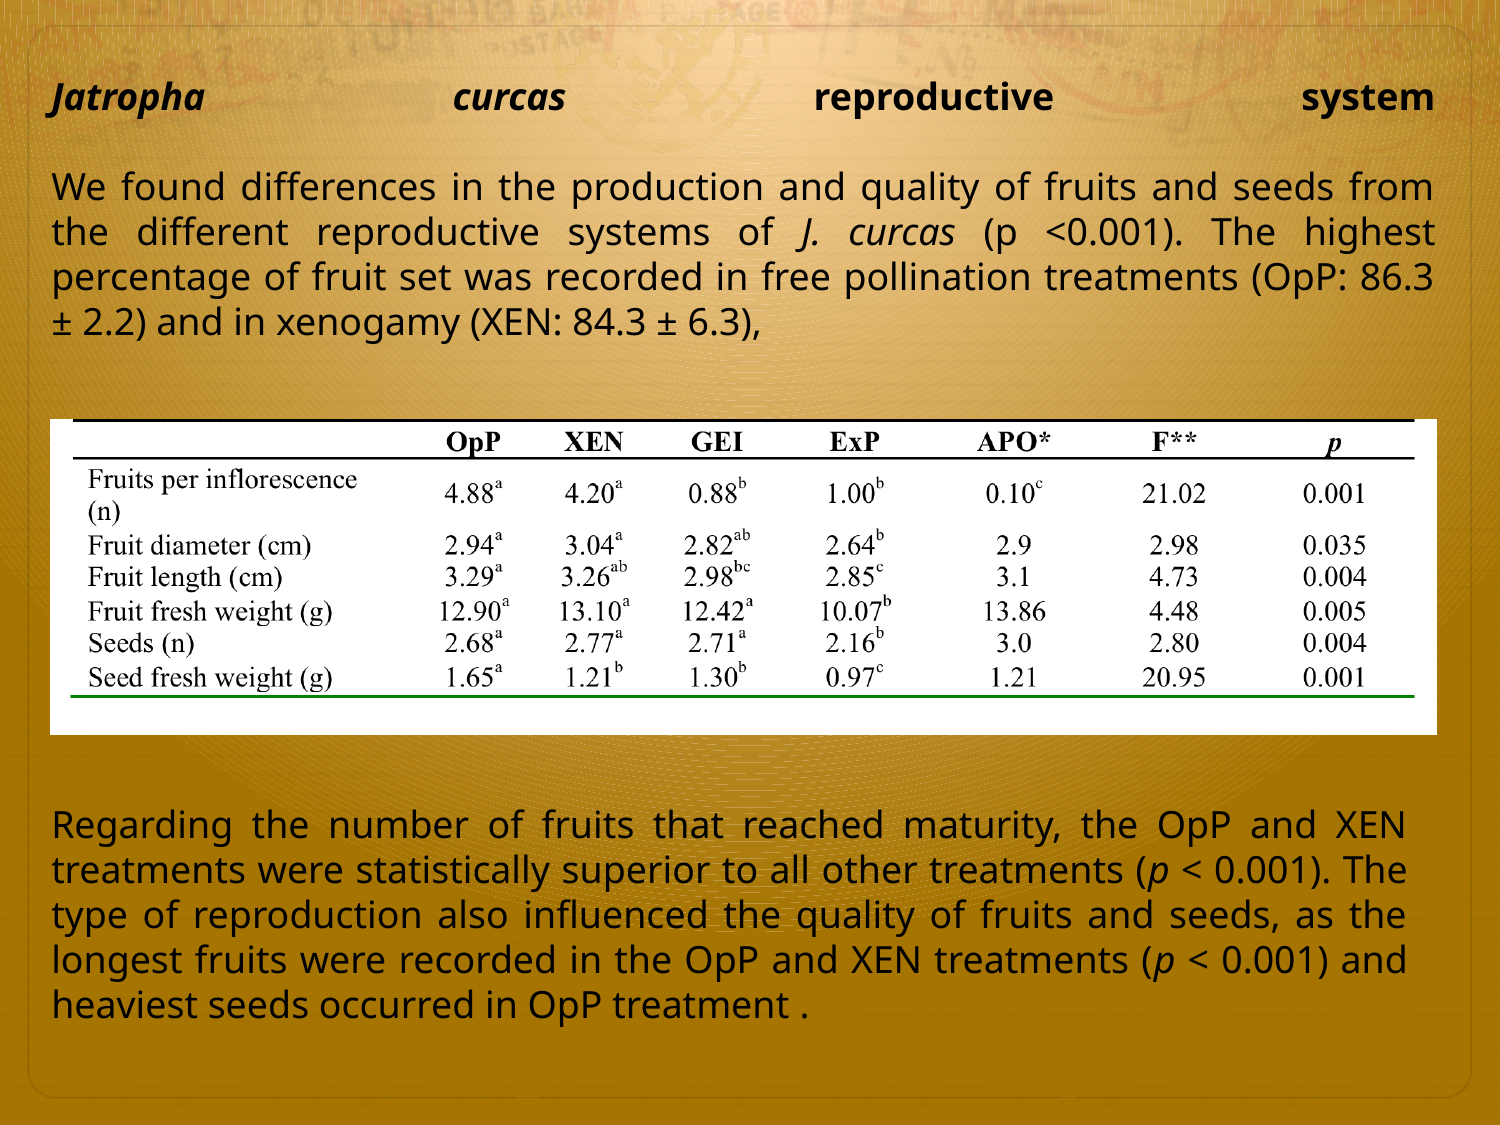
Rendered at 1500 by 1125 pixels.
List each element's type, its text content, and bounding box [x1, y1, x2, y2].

text_box Regarding the number of fruits that reached maturity, the OpP and XEN treatments were statistically superior to all other treatments (p < 0.001). The type of reproduction also influenced the quality of fruits and seeds, as the longest fruits were recorded in the OpP and XEN treatments (p < 0.001) and heaviest seeds occurred in OpP treatment . [36, 793, 1423, 1034]
text_box Jatropha curcas reproductive system We found differences in the production and quality of fruits and seeds from the different reproductive systems of J. curcas (p <0.001). The highest percentage of fruit set was recorded in free pollination treatments (OpP: 86.3 ± 2.2) and in xenogamy (XEN: 84.3 ± 6.3), [36, 65, 1451, 350]
picture [0, 0, 1500, 1125]
